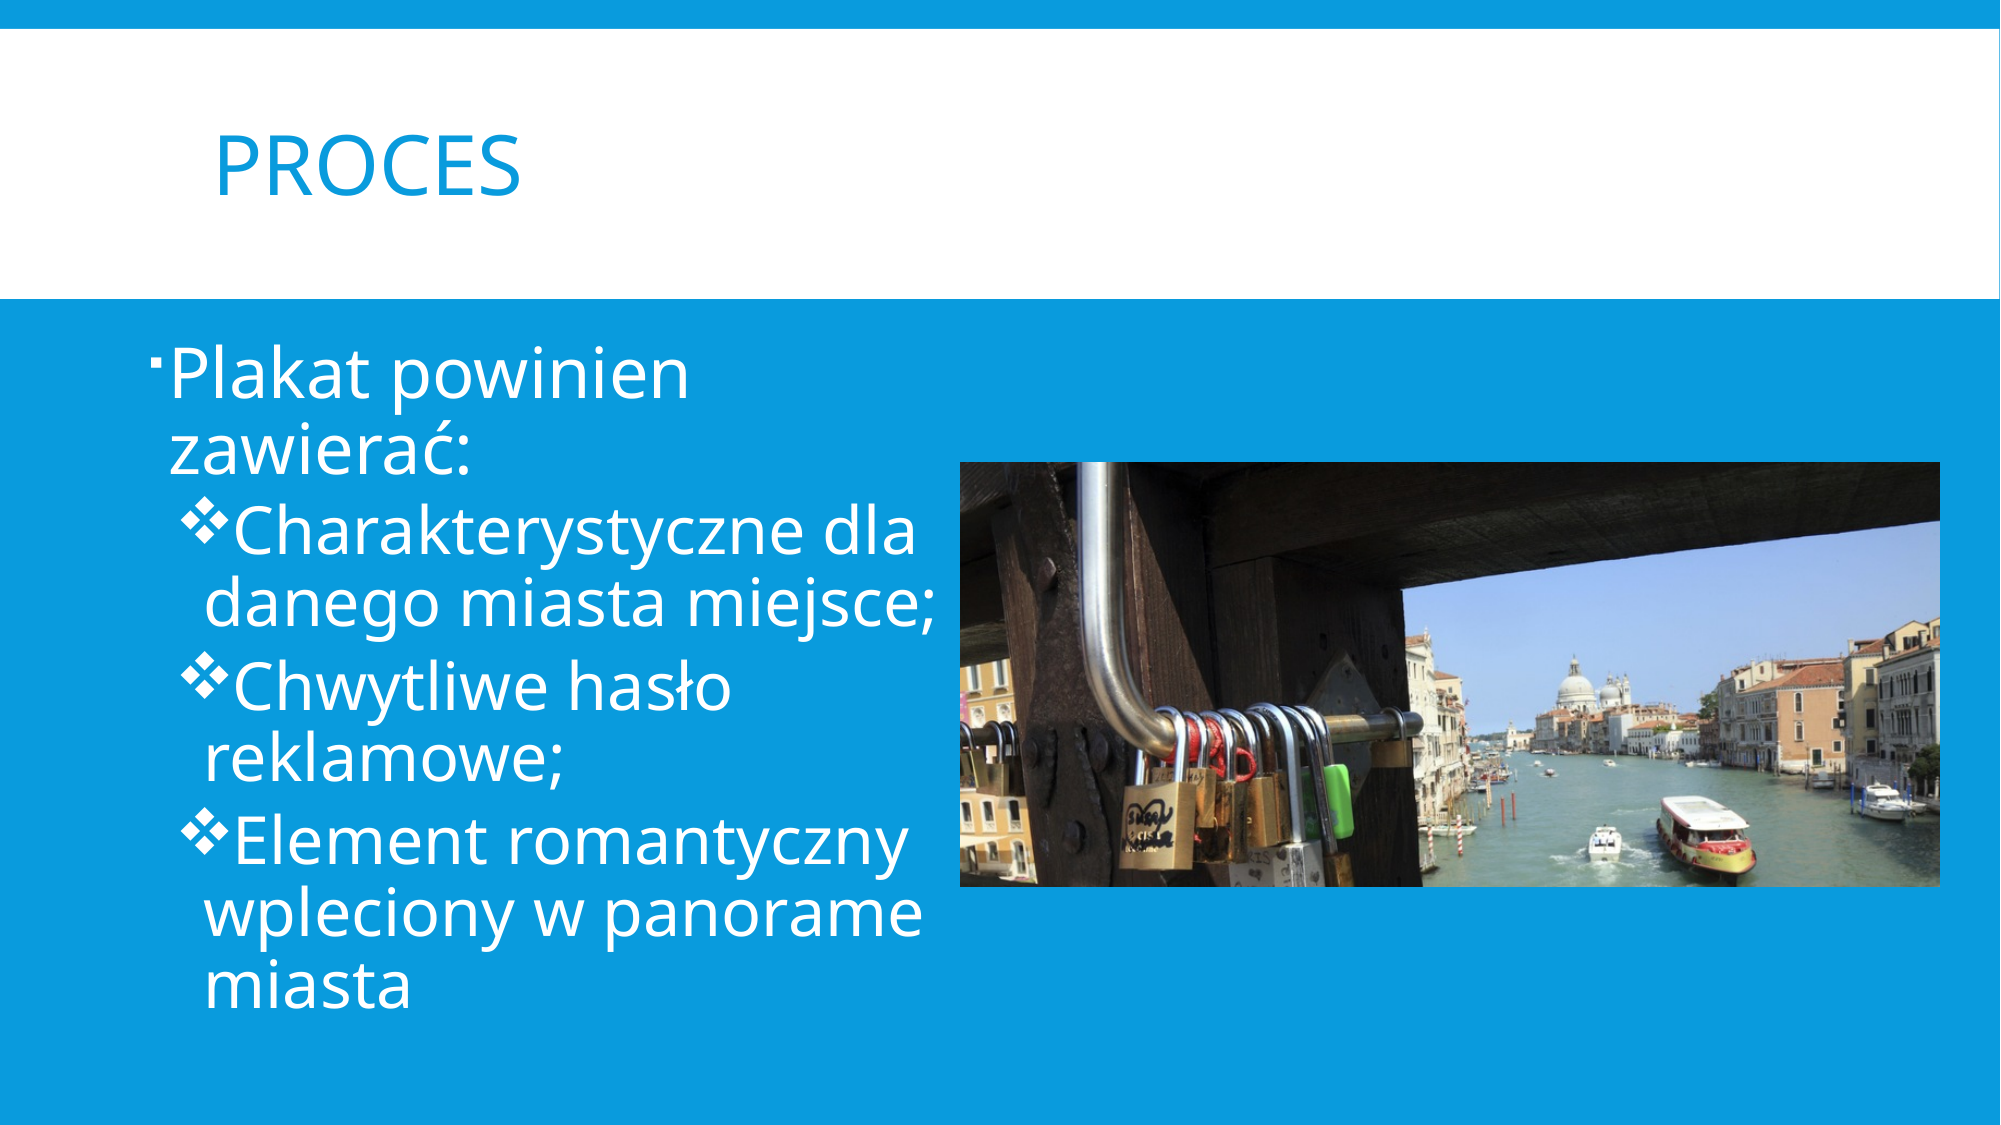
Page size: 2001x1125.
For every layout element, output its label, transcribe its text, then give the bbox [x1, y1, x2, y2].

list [959, 462, 1940, 888]
list Plakat powinien zawierać: Charakterystyczne dla danego miasta miejsce; Chwytliwe hasło reklamowe; Element romantyczny wpleciony w panorame miasta [125, 329, 961, 1093]
title Proces [197, 46, 1803, 295]
